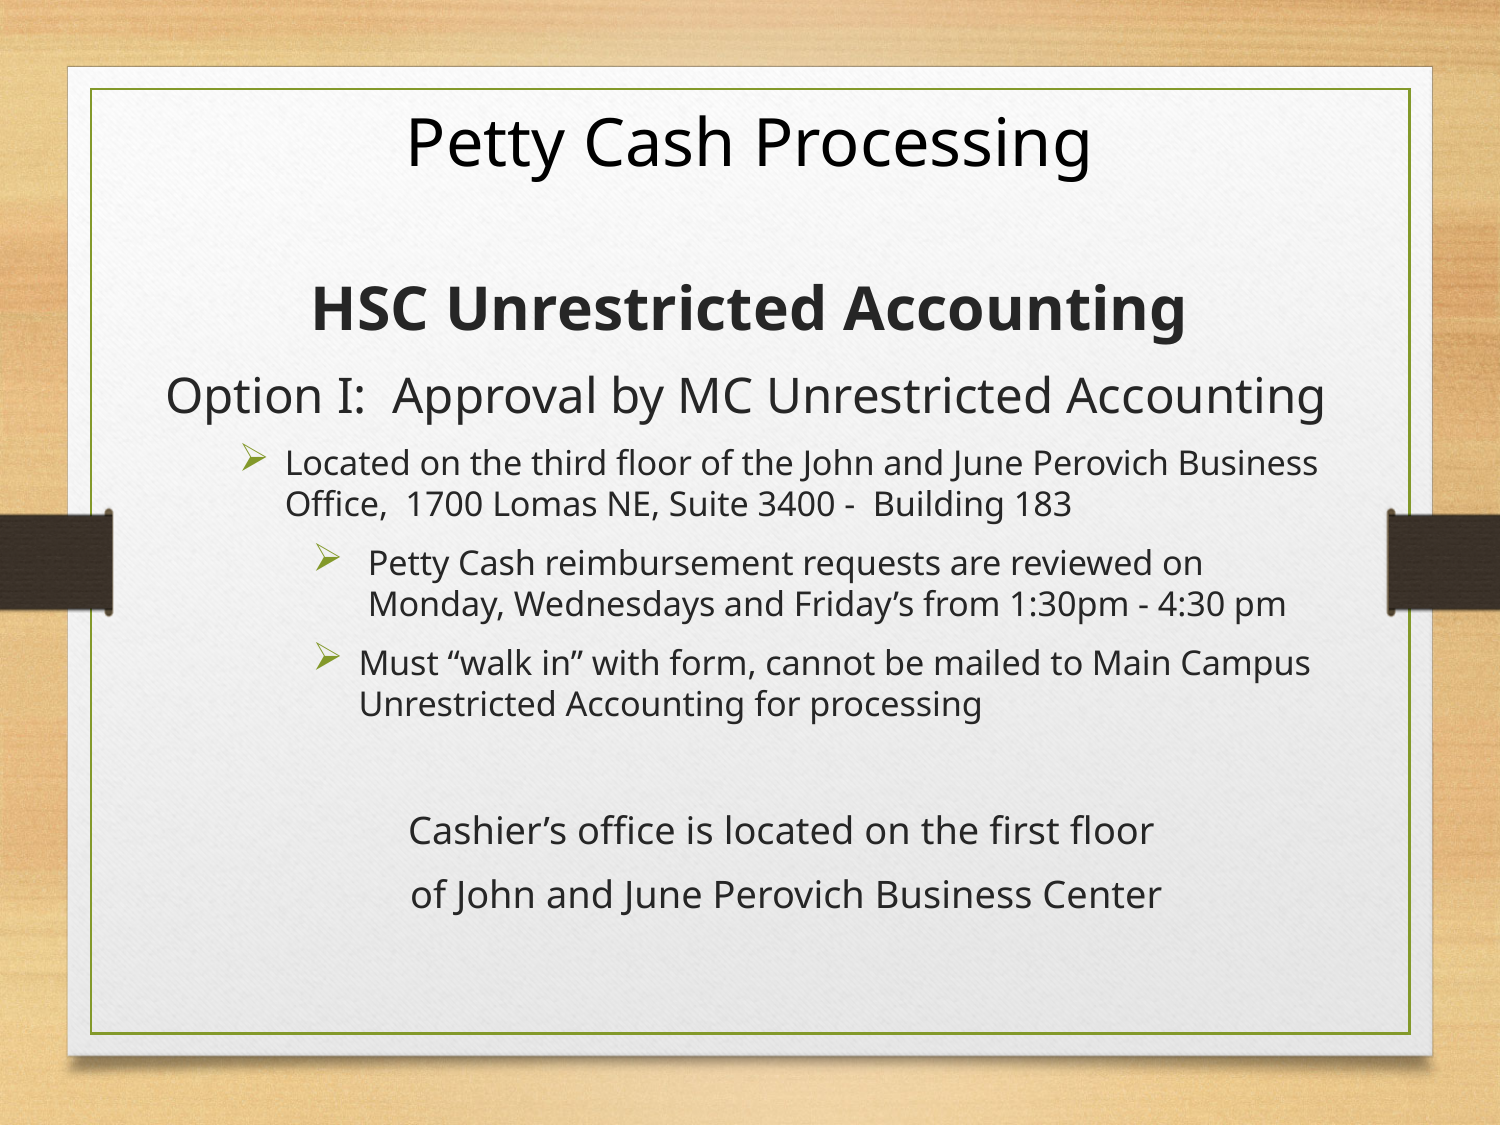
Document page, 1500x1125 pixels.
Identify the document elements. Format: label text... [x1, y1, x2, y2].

list HSC Unrestricted Accounting Option I: Approval by MC Unrestricted Accounting Located on the third floor of the John and June Perovich Business Office, 1700 Lomas NE, Suite 3400 - Building 183 Petty Cash reimbursement requests are reviewed on Monday, Wednesdays and Friday’s from 1:30pm - 4:30 pm Must “walk in” with form, cannot be mailed to Main Campus Unrestricted Accounting for processing Cashier’s office is located on the first floor of John and June Perovich Business Center [150, 262, 1350, 938]
title Petty Cash Processing [87, 87, 1413, 188]
picture [0, 0, 1500, 1125]
